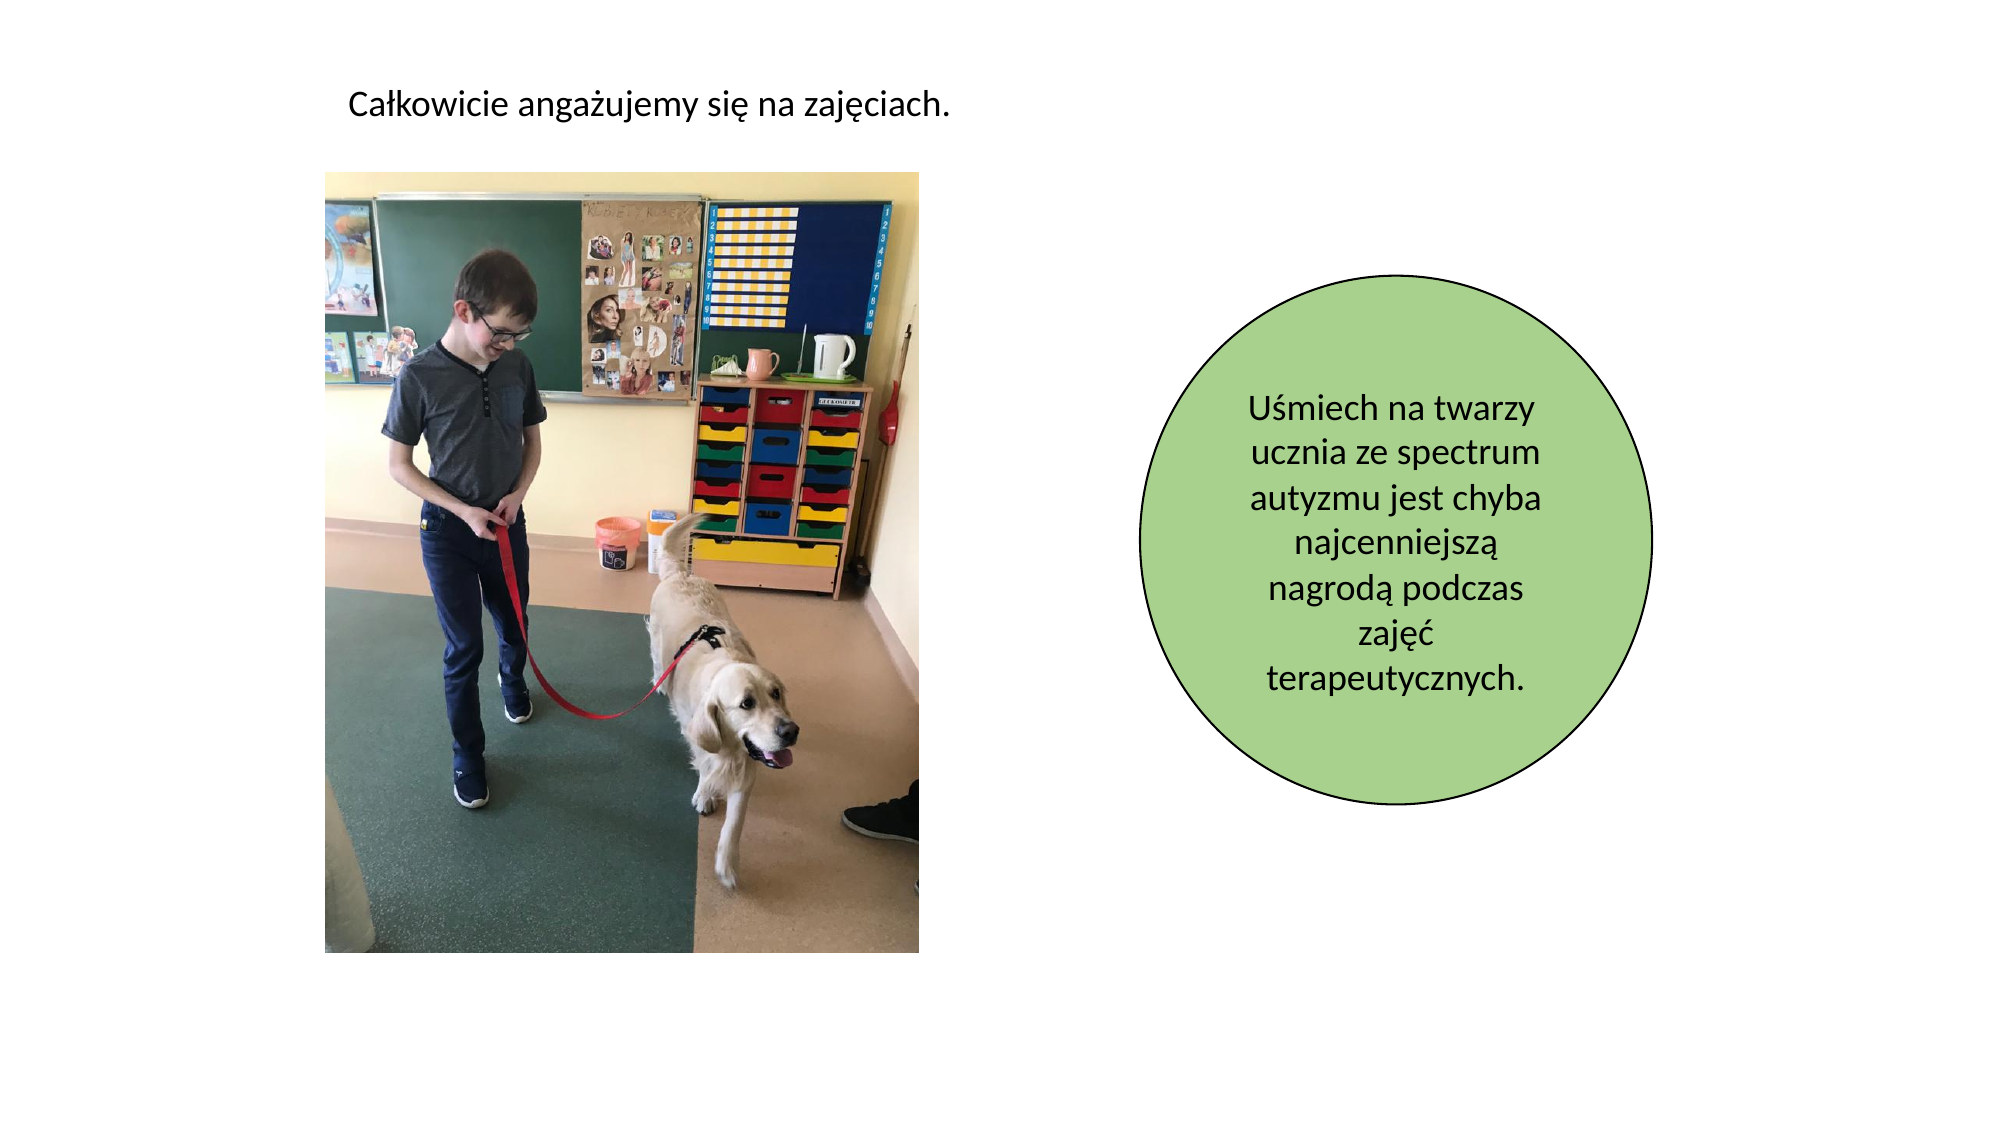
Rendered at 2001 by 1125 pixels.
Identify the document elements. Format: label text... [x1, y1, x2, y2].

text_box Uśmiech na twarzy ucznia ze spectrum autyzmu jest chyba najcenniejszą nagrodą podczas zajęć terapeutycznych. [1138, 274, 1654, 806]
table_header Całkowicie angażujemy się na zajęciach. [333, 80, 1667, 179]
picture [325, 172, 919, 953]
